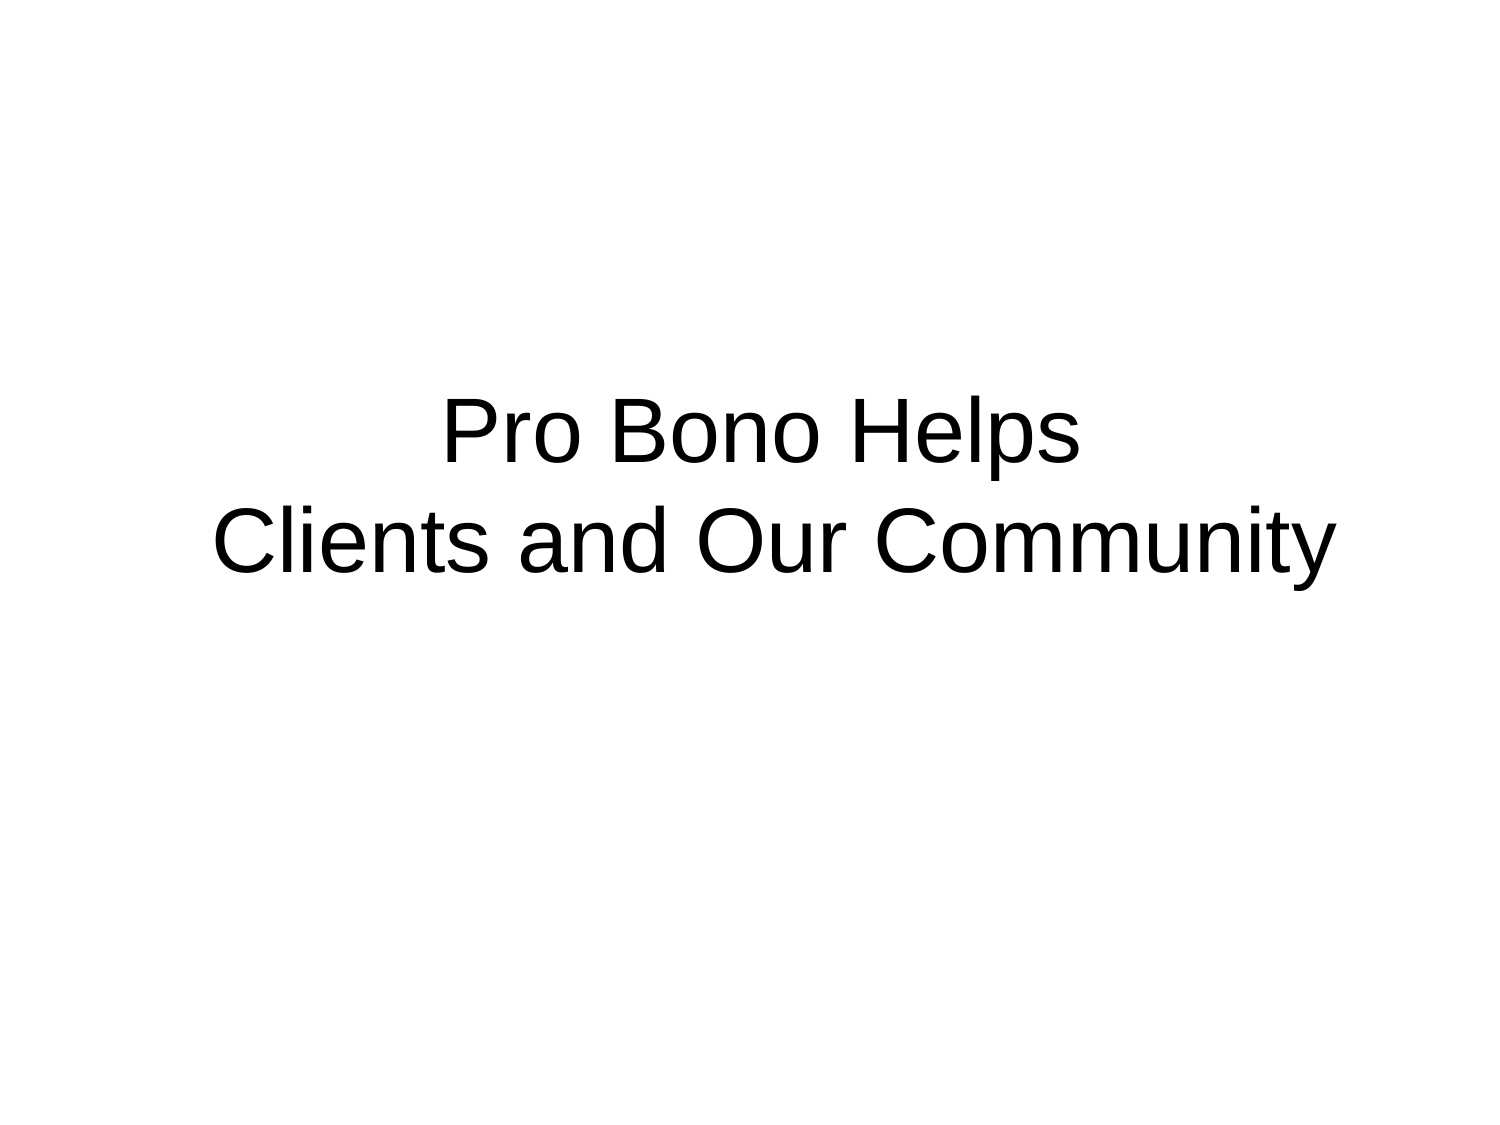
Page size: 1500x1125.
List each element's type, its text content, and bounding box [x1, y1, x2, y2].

title Pro Bono Helps Clients and Our Community [99, 387, 1451, 576]
